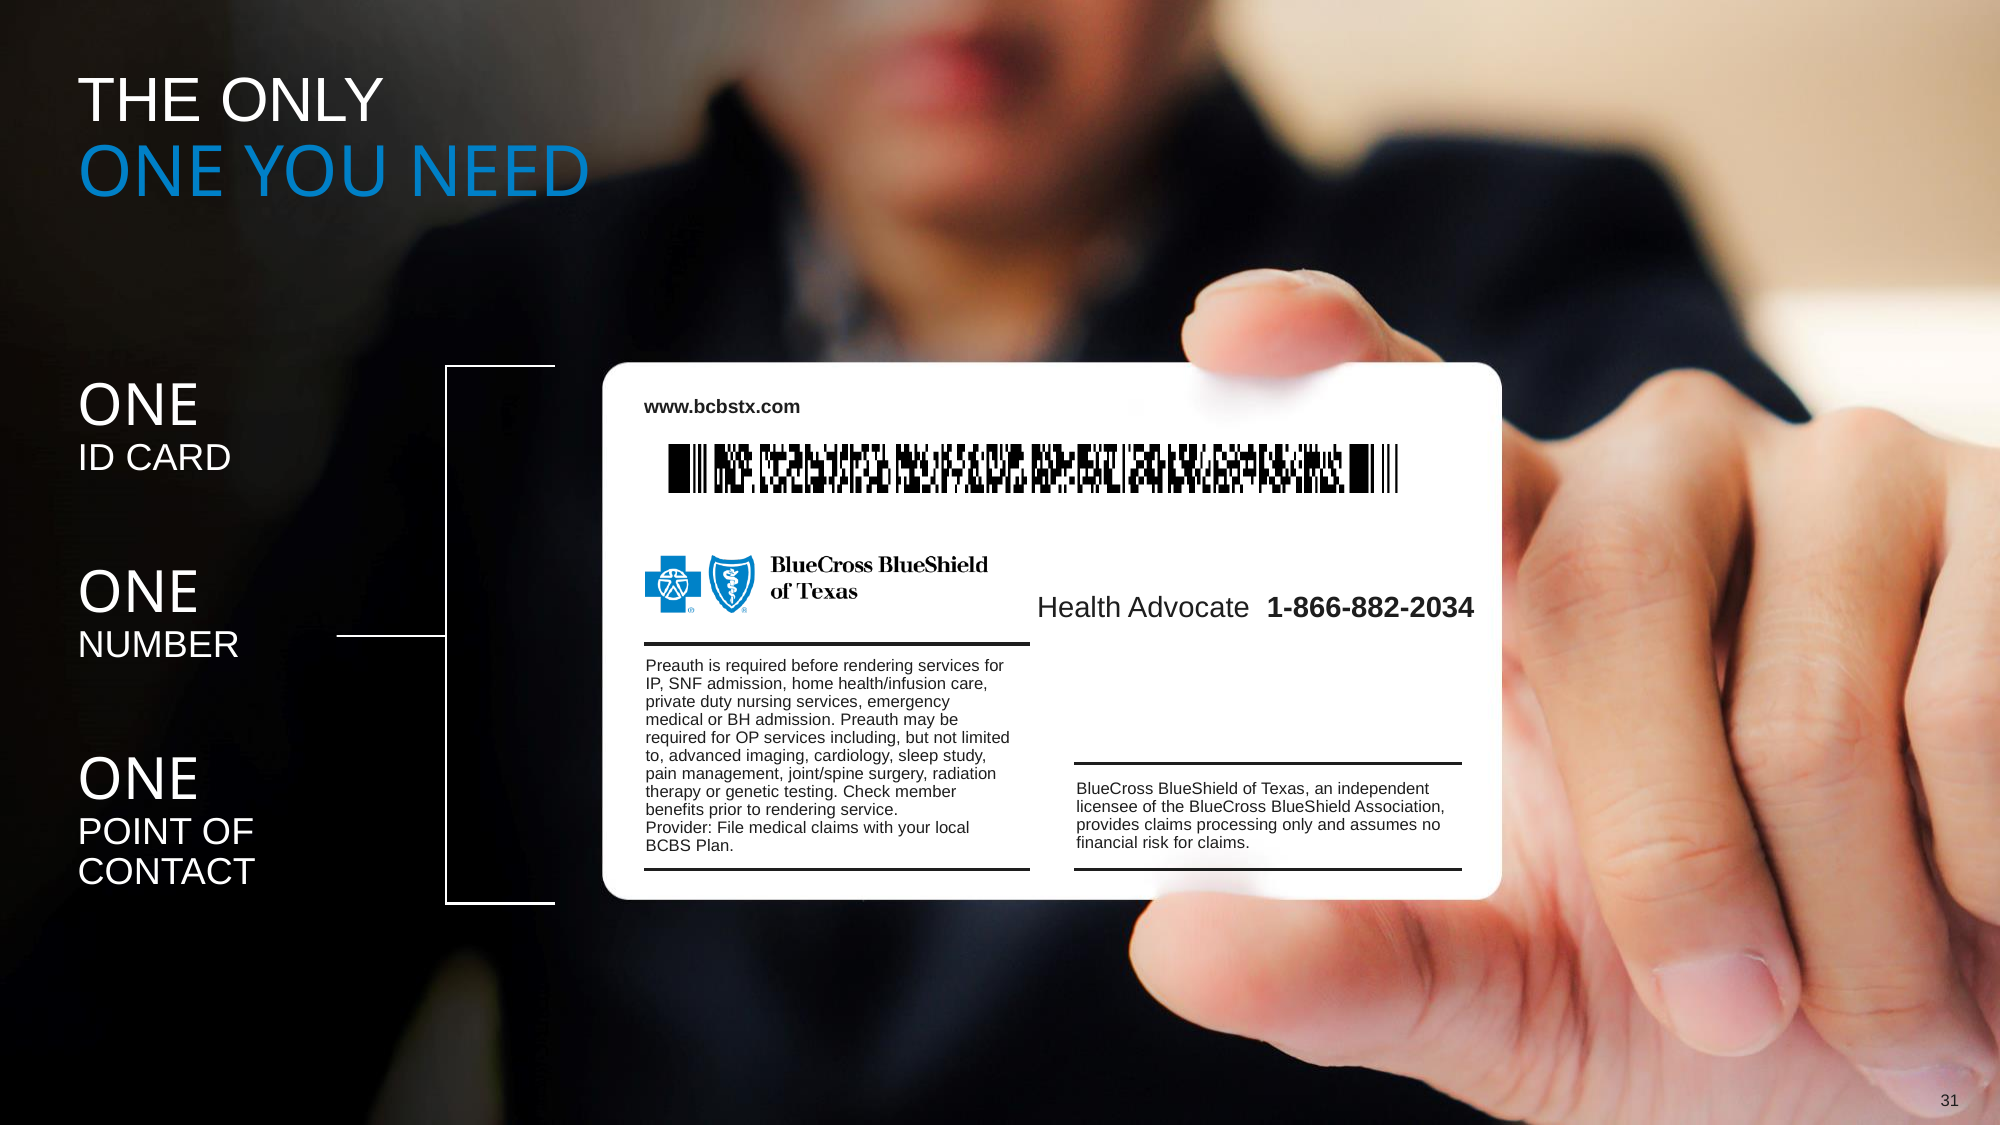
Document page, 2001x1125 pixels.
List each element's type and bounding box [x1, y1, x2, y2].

text_box [644, 643, 1031, 870]
picture [0, 0, 2000, 1125]
